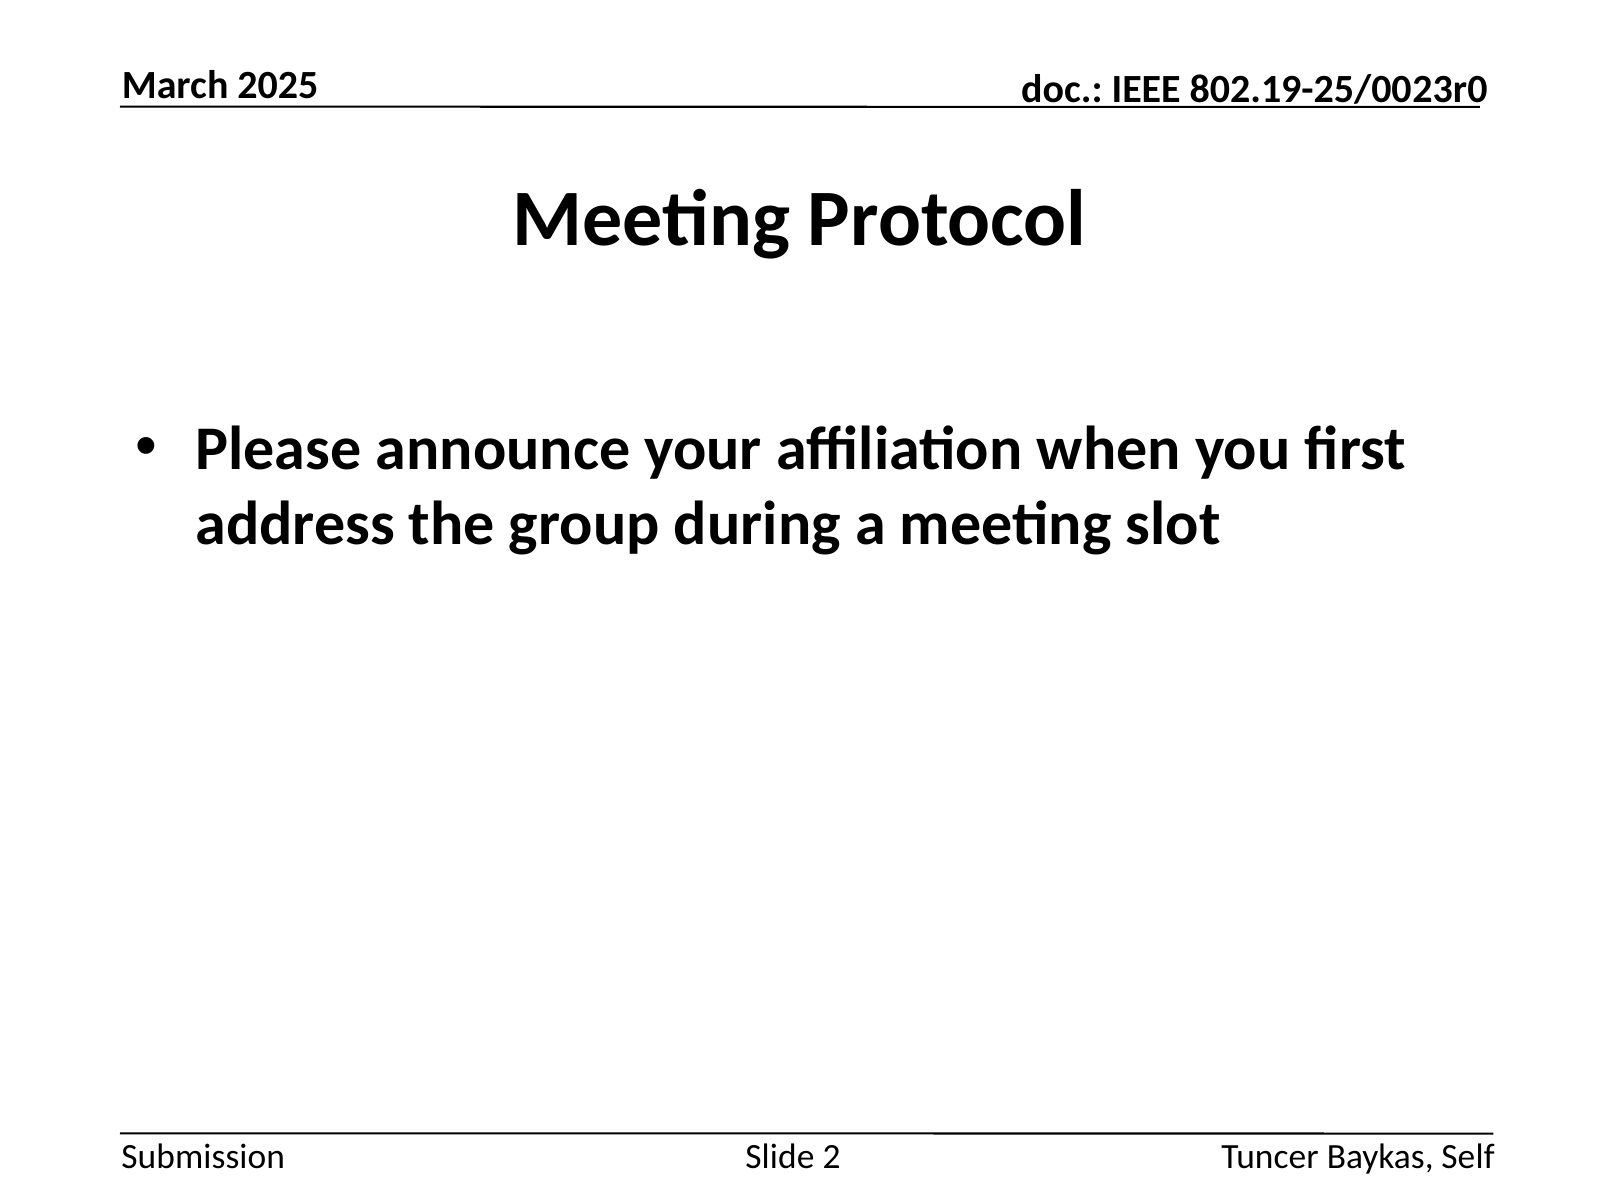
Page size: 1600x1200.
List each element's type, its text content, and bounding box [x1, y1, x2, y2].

title Meeting Protocol [119, 119, 1480, 307]
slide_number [121, 58, 526, 107]
slide_number Slide 2 [733, 1132, 854, 1197]
list Please announce your affiliation when you first address the group during a meeting slot [119, 399, 1480, 547]
footer Tuncer Baykas, Self [937, 1132, 1495, 1174]
